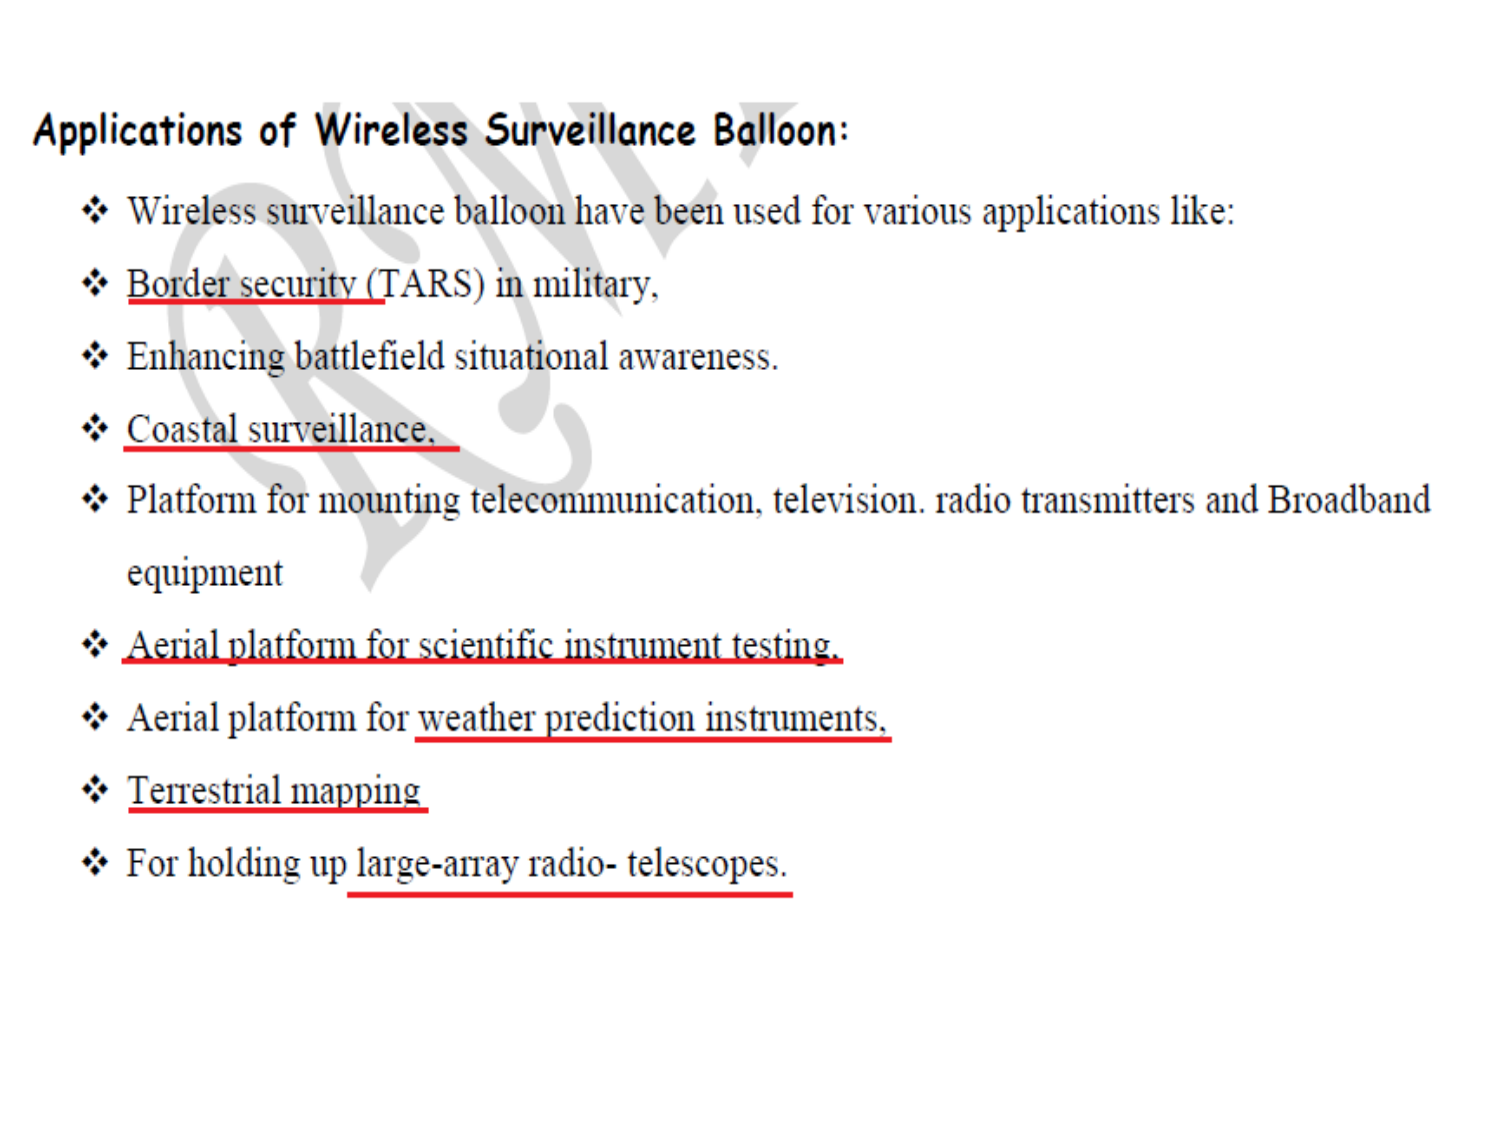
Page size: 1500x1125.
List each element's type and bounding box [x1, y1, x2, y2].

picture [23, 93, 1485, 915]
